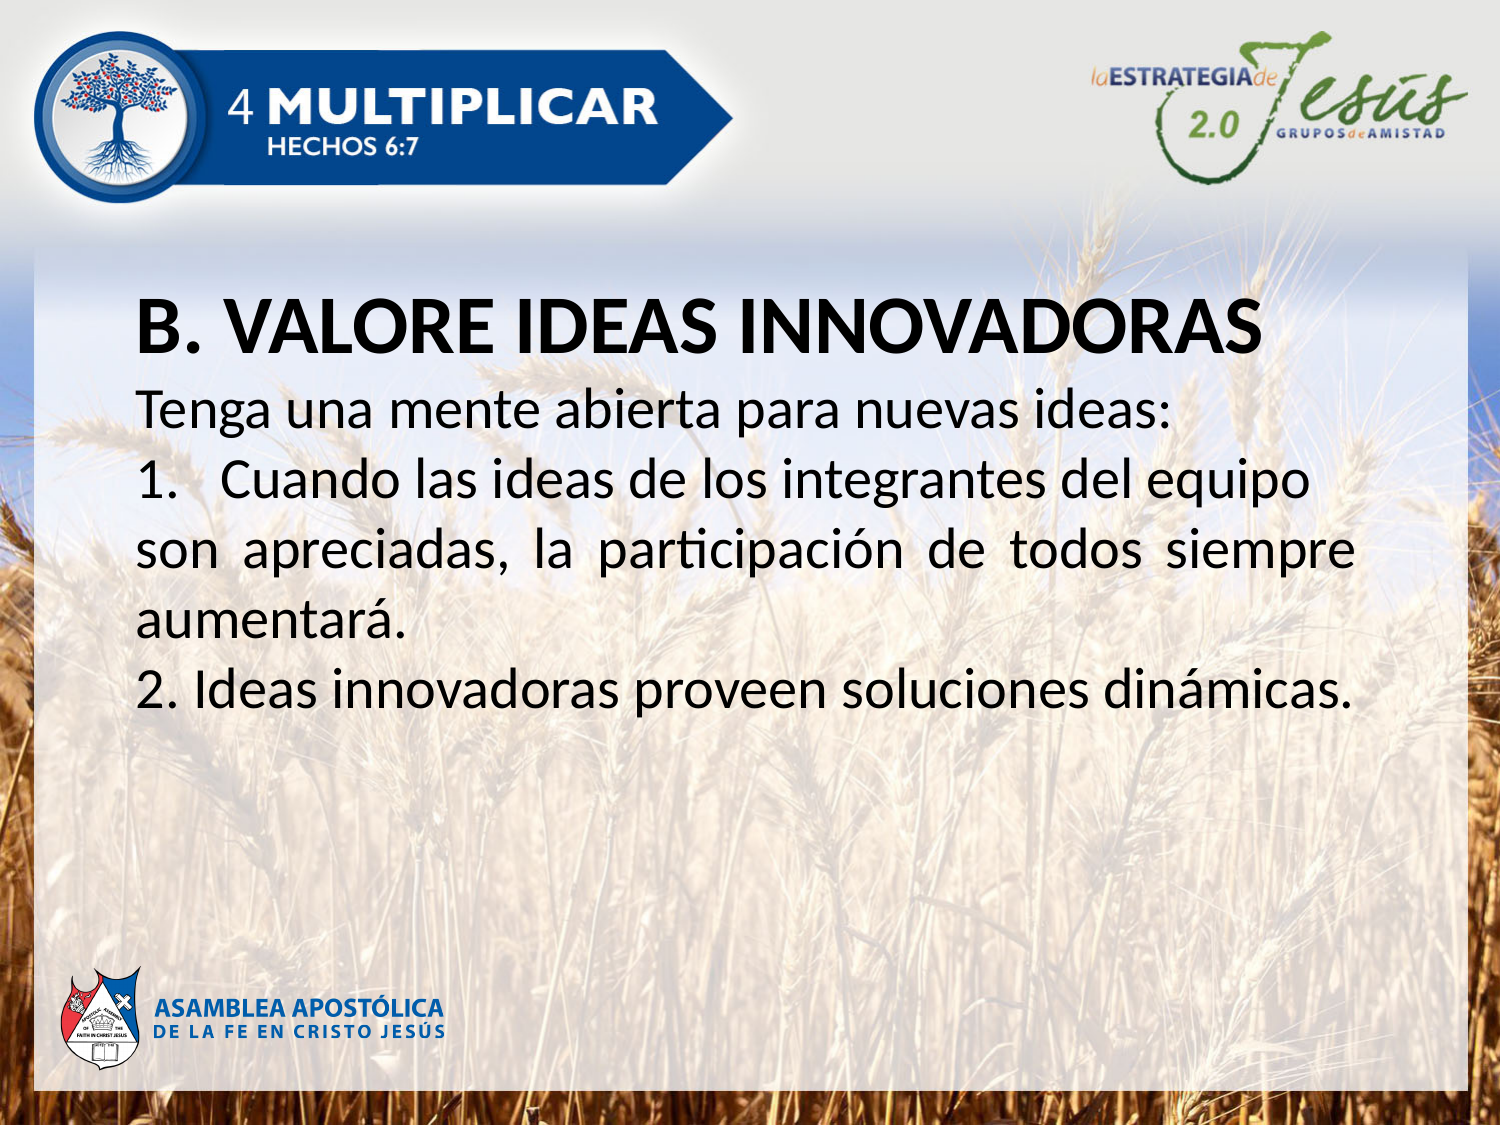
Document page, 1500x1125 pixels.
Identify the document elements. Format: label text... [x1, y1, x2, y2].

picture [0, 0, 1500, 1125]
text_box B. VALORE IDEAS INNOVADORAS Tenga una mente abierta para nuevas ideas: Cuando las ideas de los integrantes del equipo son apreciadas, la participación de todos siempre aumentará. 2. Ideas innovadoras proveen soluciones dinámicas. [121, 262, 1372, 728]
